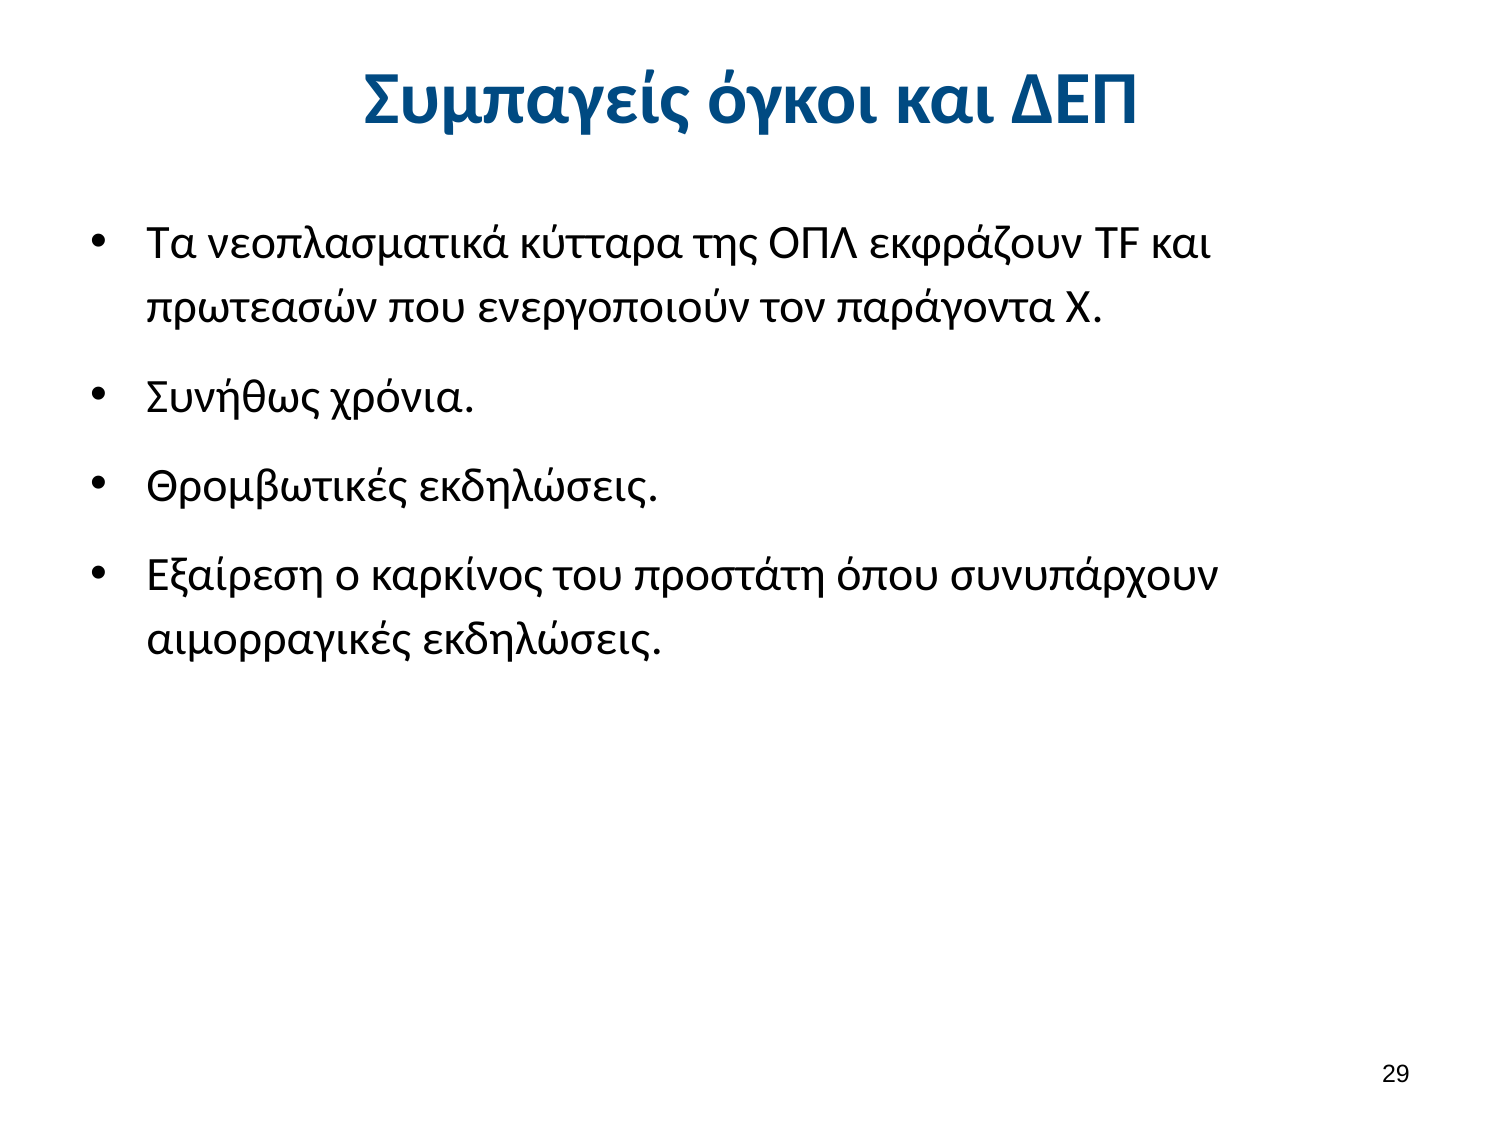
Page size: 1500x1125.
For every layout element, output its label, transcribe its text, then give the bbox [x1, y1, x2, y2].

list Τα νεοπλασματικά κύτταρα της ΟΠΛ εκφράζουν TF και πρωτεασών που ενεργοποιούν τον παράγοντα Χ. Συνήθως χρόνια. Θρομβωτικές εκδηλώσεις. Εξαίρεση ο καρκίνος του προστάτη όπου συνυπάρχουν αιμορραγικές εκδηλώσεις. [75, 196, 1425, 1024]
title Συμπαγείς όγκοι και ΔΕΠ [76, 19, 1427, 169]
slide_number 28 [1074, 1042, 1425, 1103]
